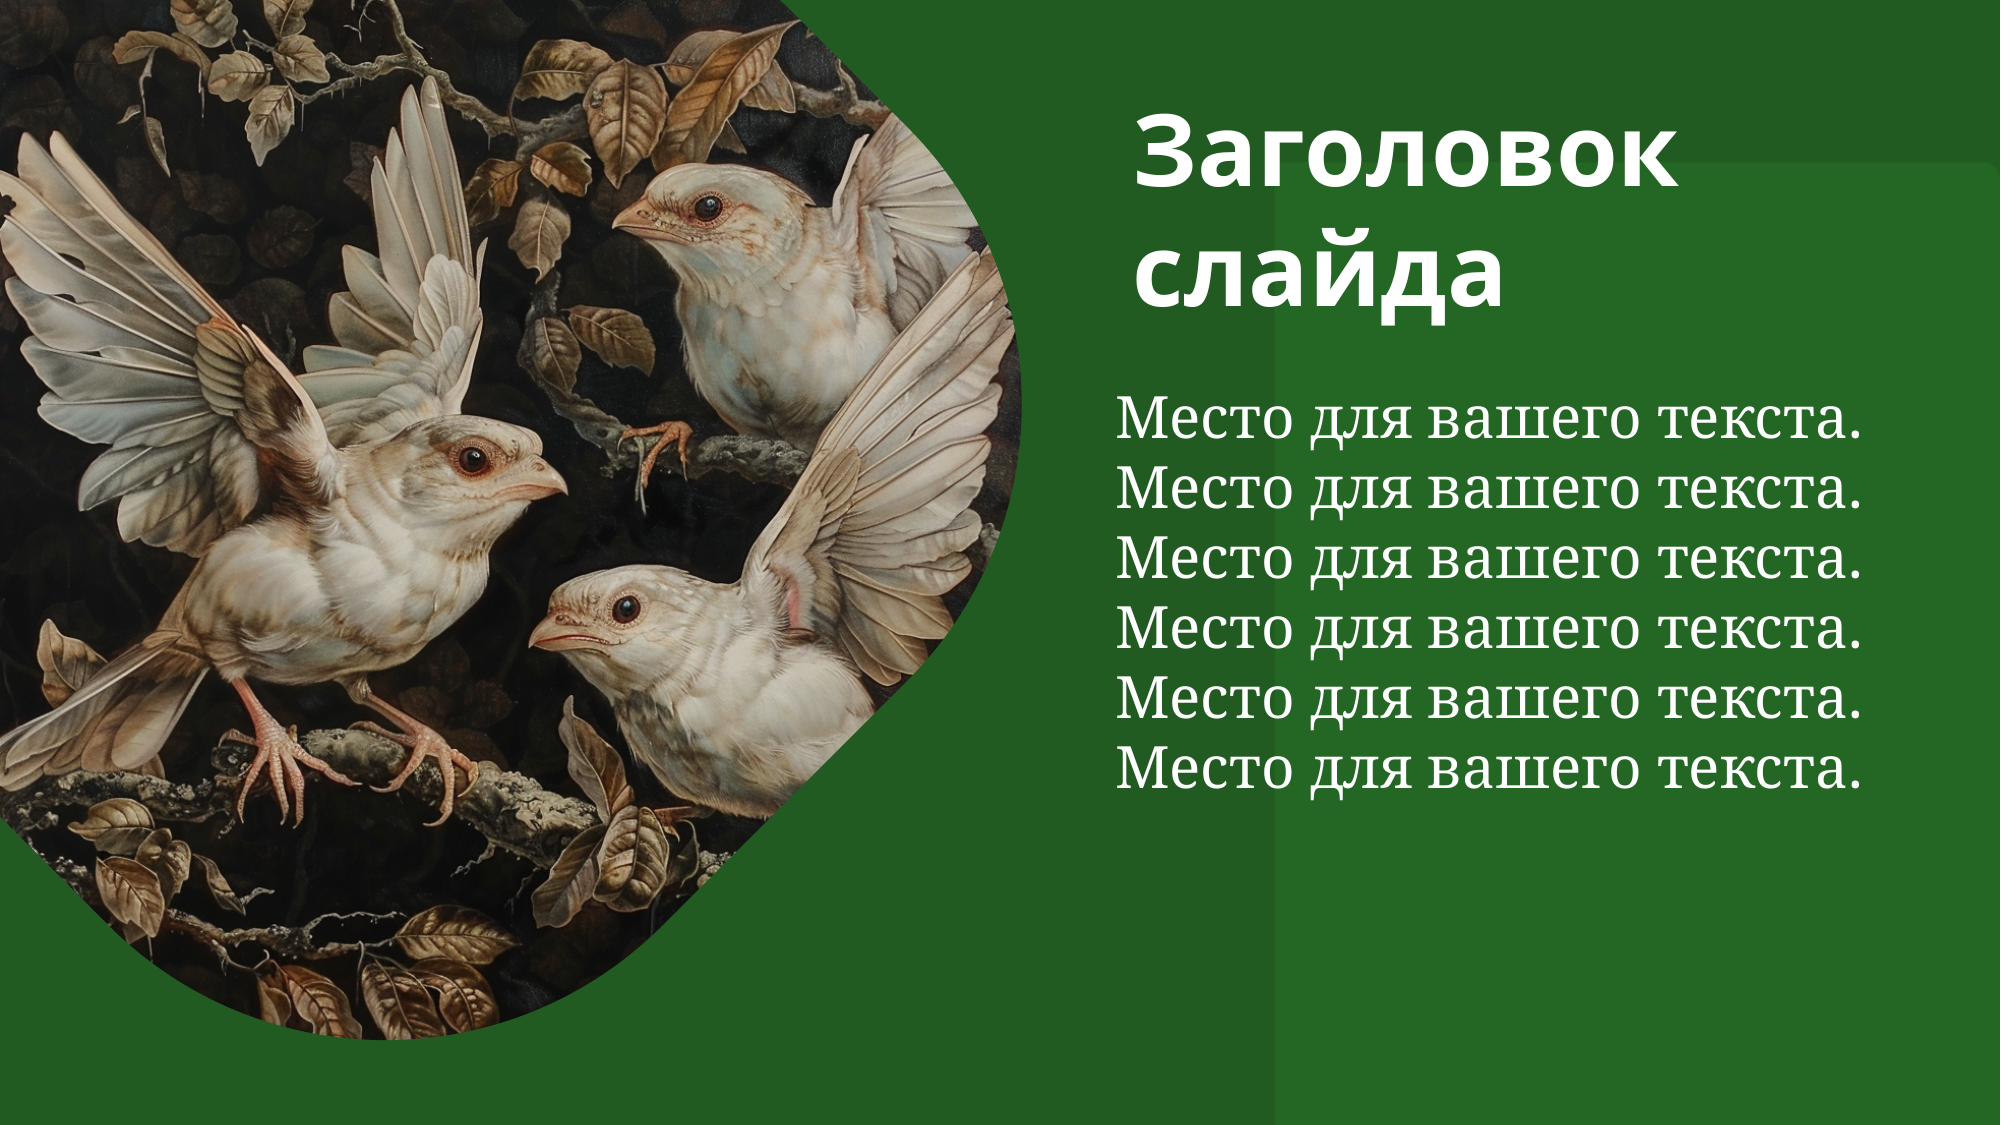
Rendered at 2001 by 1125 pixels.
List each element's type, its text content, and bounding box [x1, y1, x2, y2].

picture [0, 0, 1022, 1041]
text_box Заголовок слайда [1117, 78, 1813, 334]
text_box Место для вашего текста. Место для вашего текста. Место для вашего текста. Место для вашего текста. Место для вашего текста. Место для вашего текста. [1044, 373, 1934, 878]
